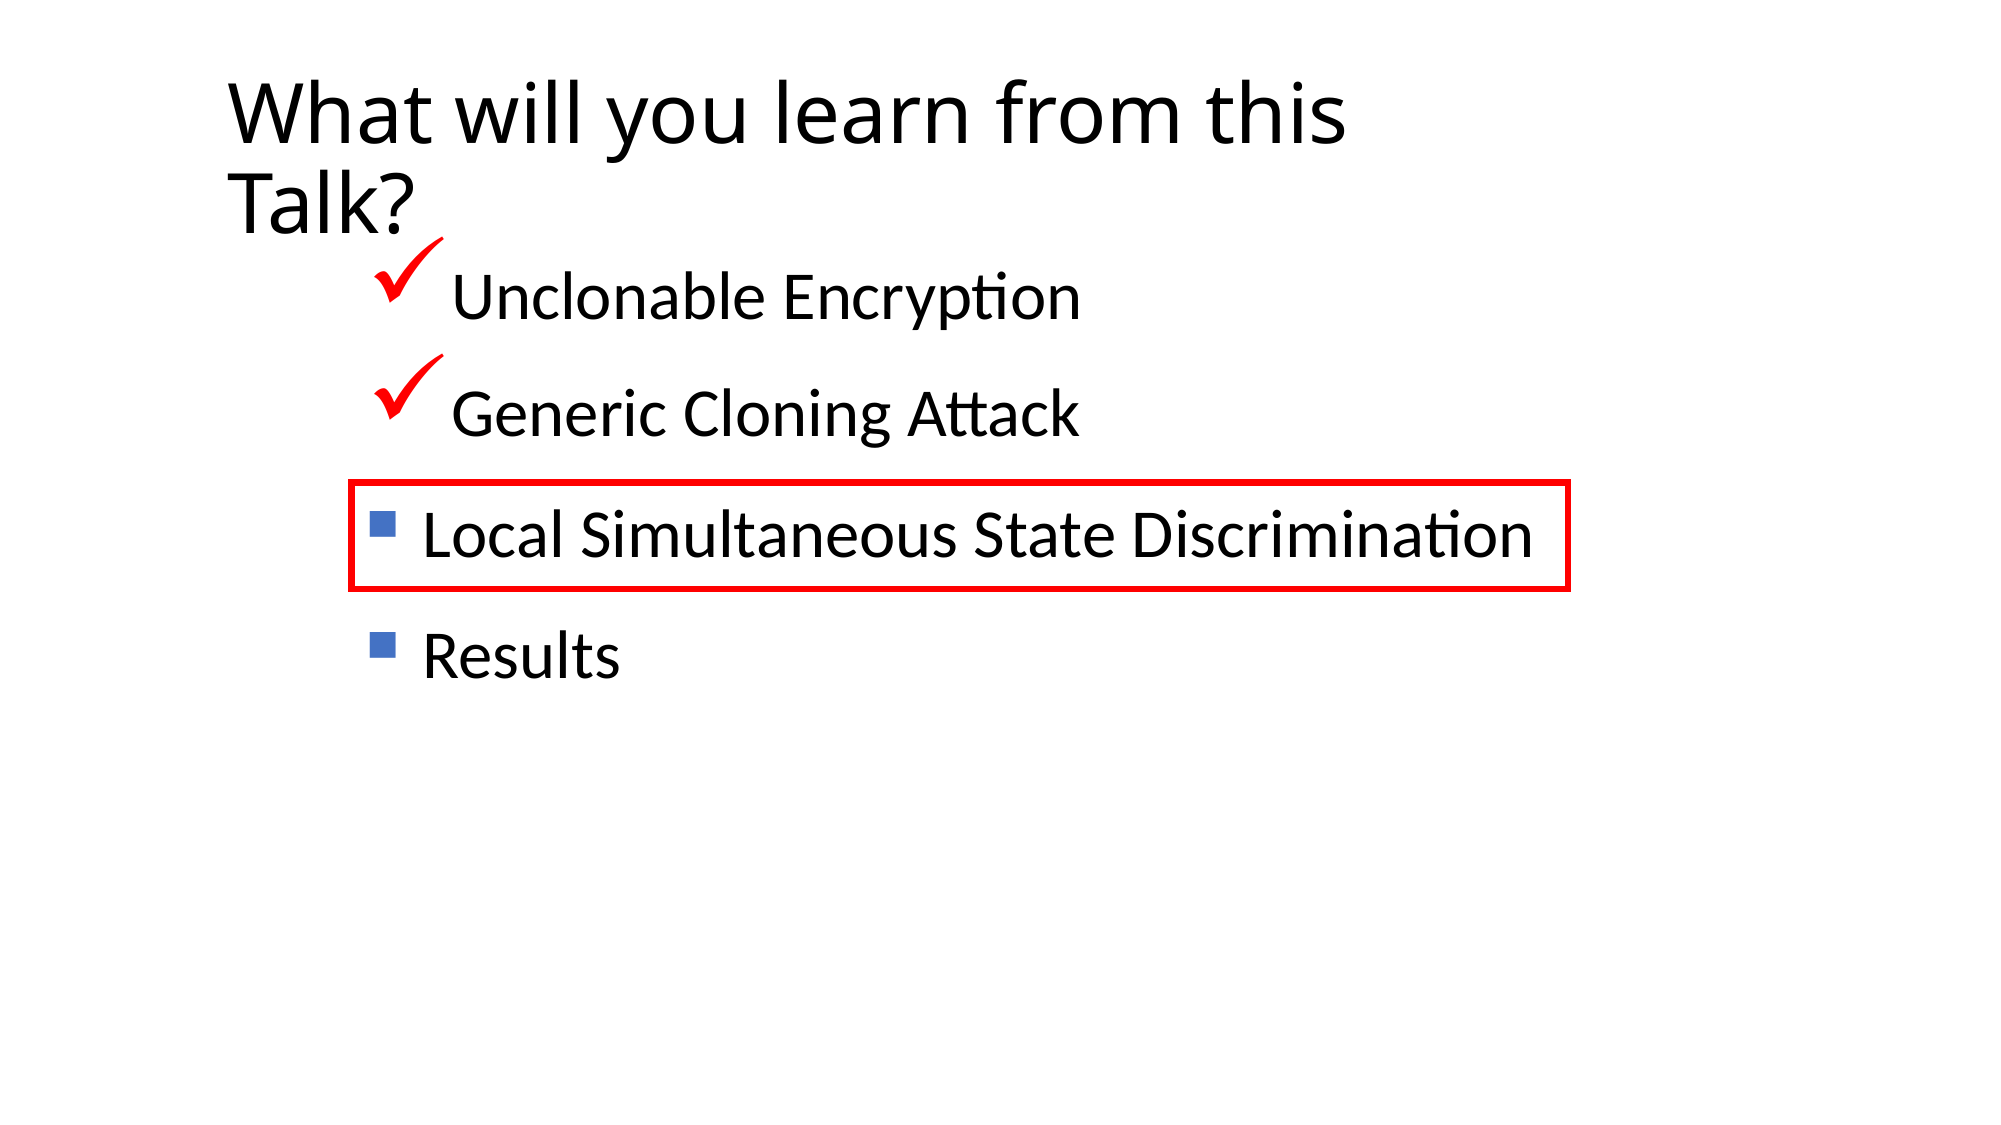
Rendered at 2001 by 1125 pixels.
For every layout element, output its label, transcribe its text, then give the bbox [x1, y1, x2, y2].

text_box Unclonable Encryption Generic Cloning Attack Local Simultaneous State Discrimination Results [351, 243, 1603, 799]
text_box [351, 482, 1569, 589]
title What will you learn from this Talk? [212, 85, 1455, 238]
